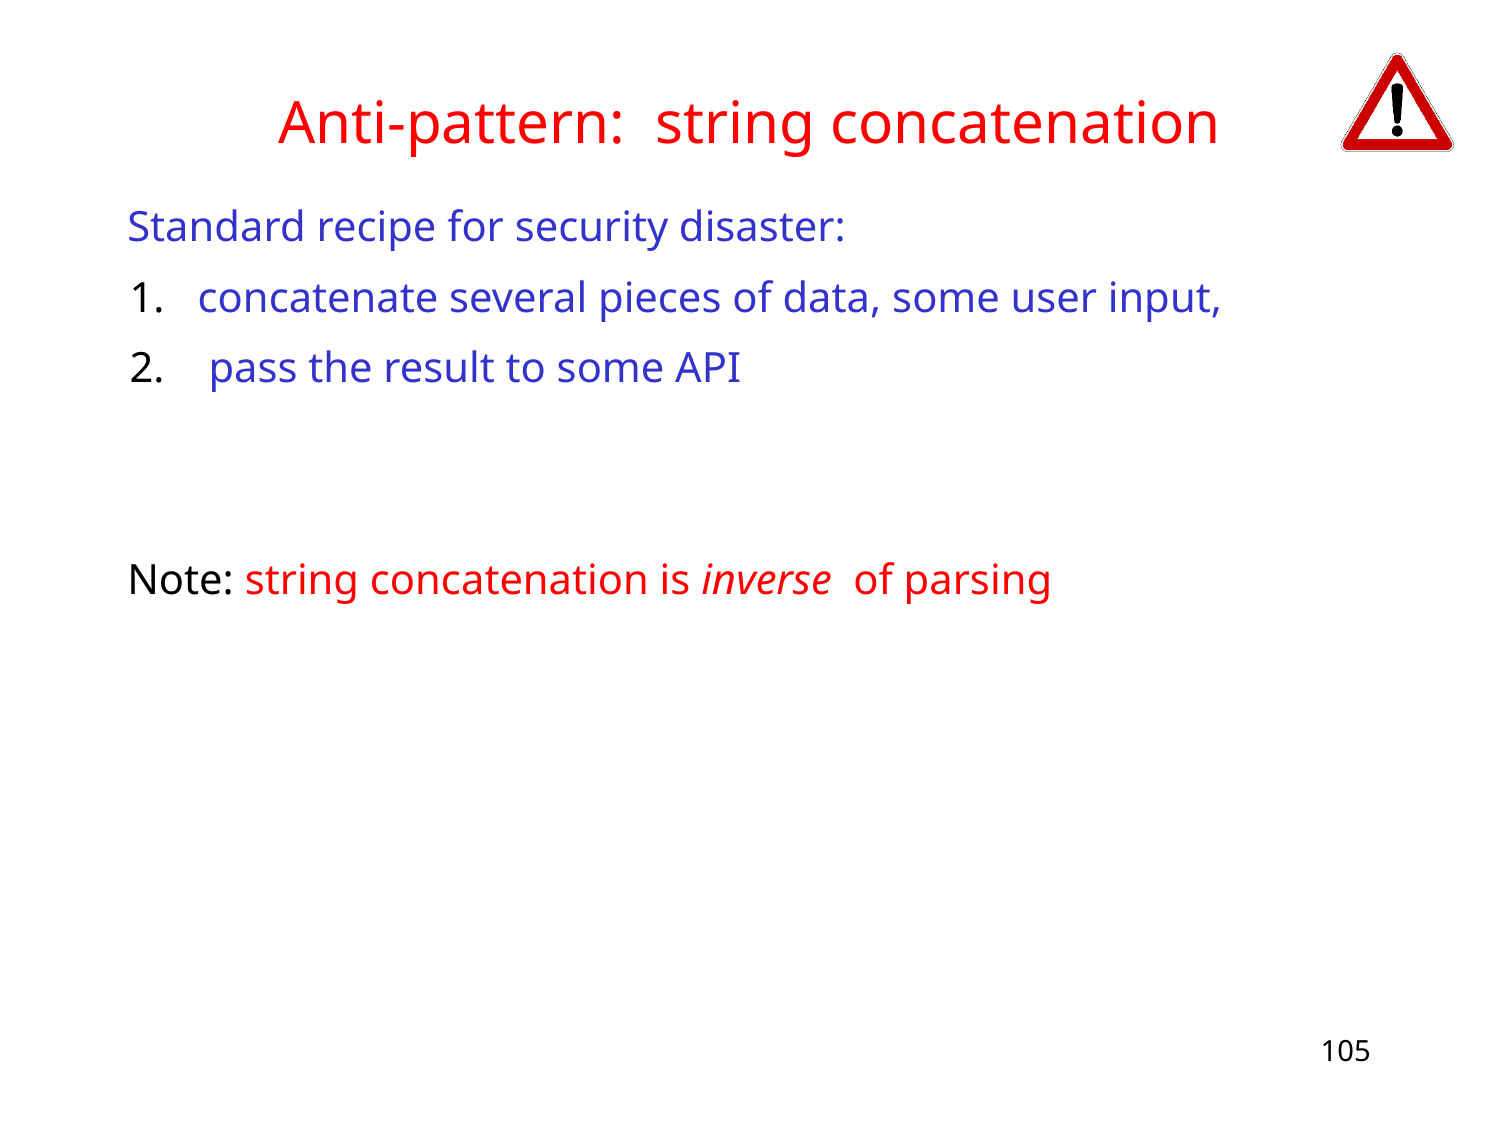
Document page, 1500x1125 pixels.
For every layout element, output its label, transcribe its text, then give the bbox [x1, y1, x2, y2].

slide_number 105 [1074, 1024, 1386, 1099]
title Anti-pattern: string concatenation [112, 45, 1386, 184]
list Standard recipe for security disaster: concatenate several pieces of data, some user input, pass the result to some API Note: string concatenation is inverse of parsing [112, 184, 1386, 999]
picture [1340, 52, 1455, 152]
